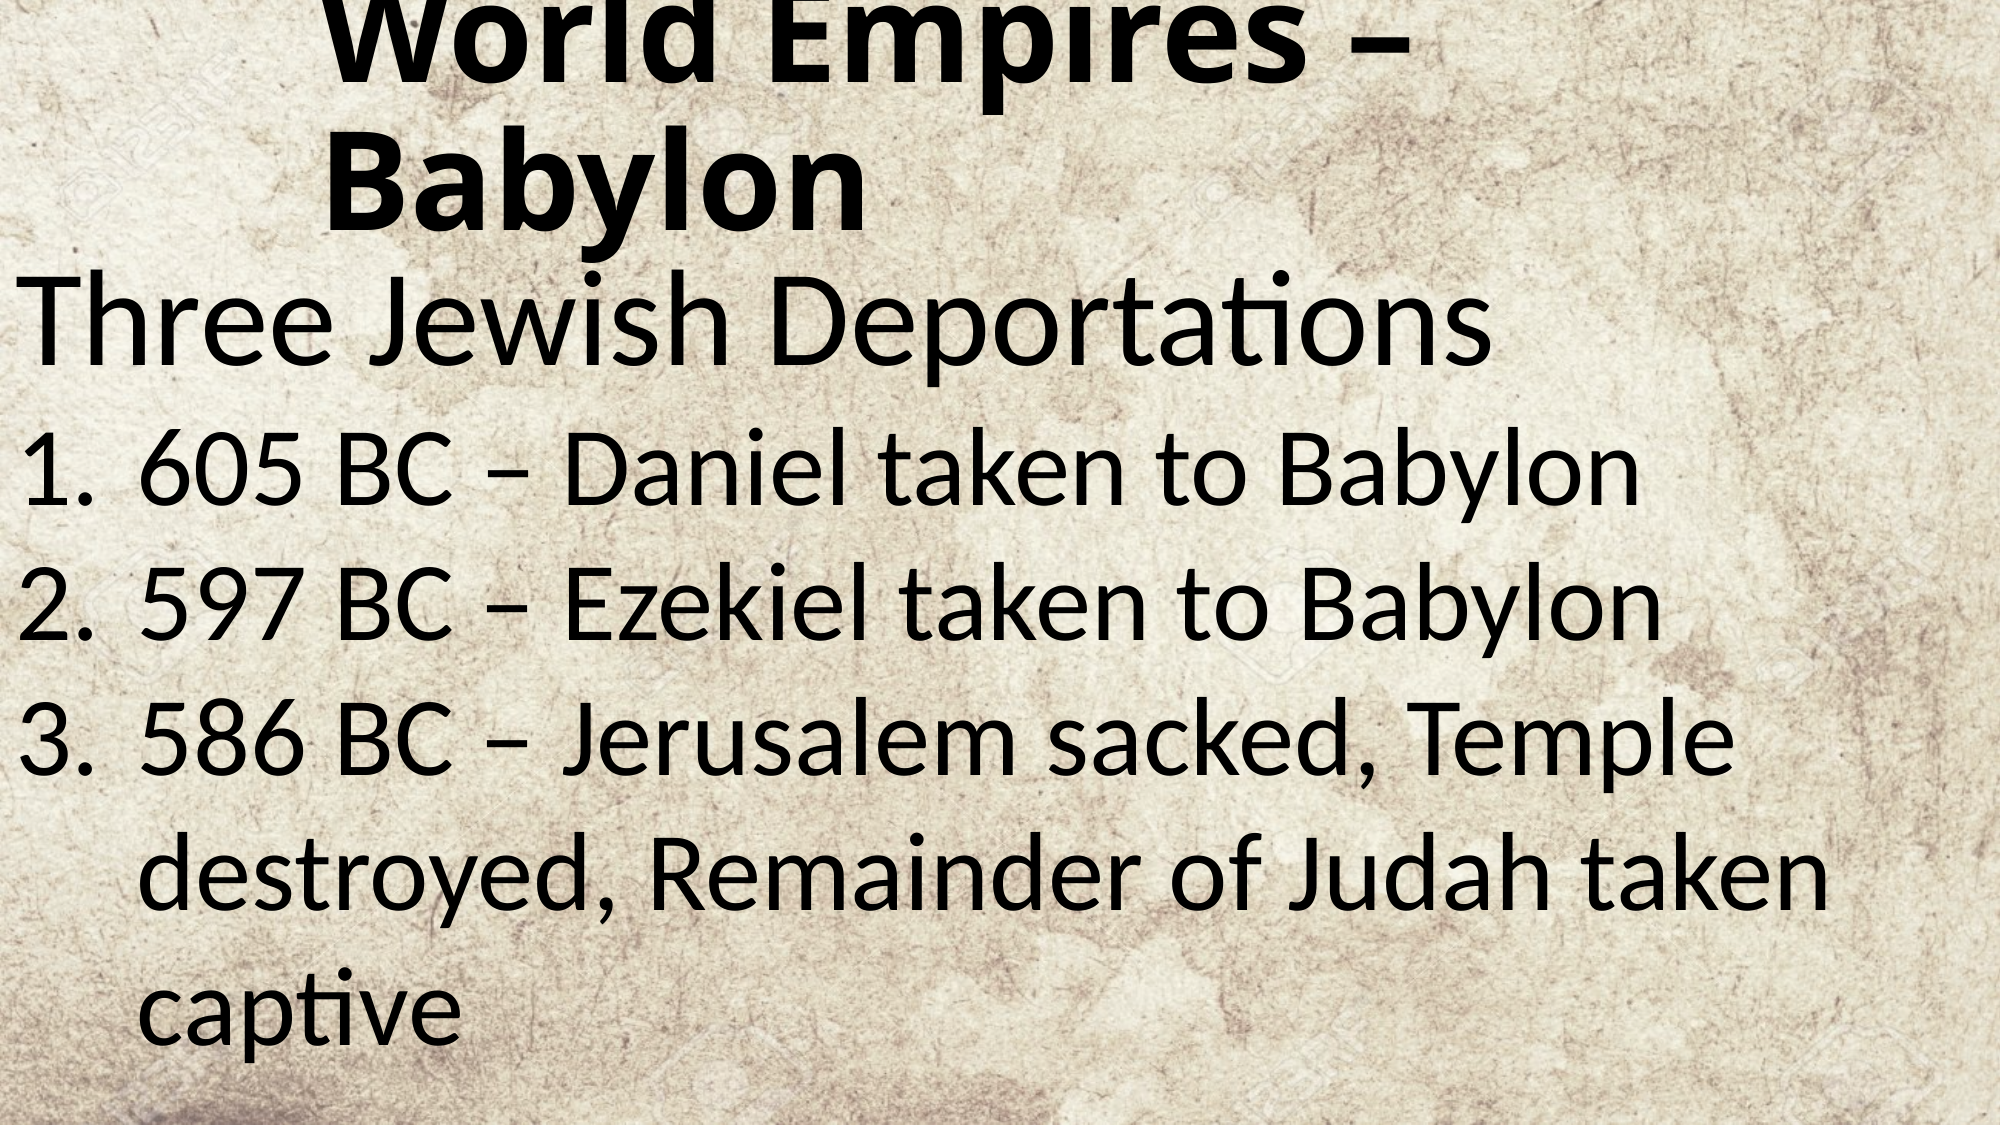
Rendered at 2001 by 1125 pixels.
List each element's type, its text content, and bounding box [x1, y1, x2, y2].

list Three Jewish Deportations 605 BC – Daniel taken to Babylon 597 BC – Ezekiel taken to Babylon 586 BC – Jerusalem sacked, Temple destroyed, Remainder of Judah taken captive [0, 220, 2000, 1125]
title World Empires – Babylon [303, 3, 1750, 220]
